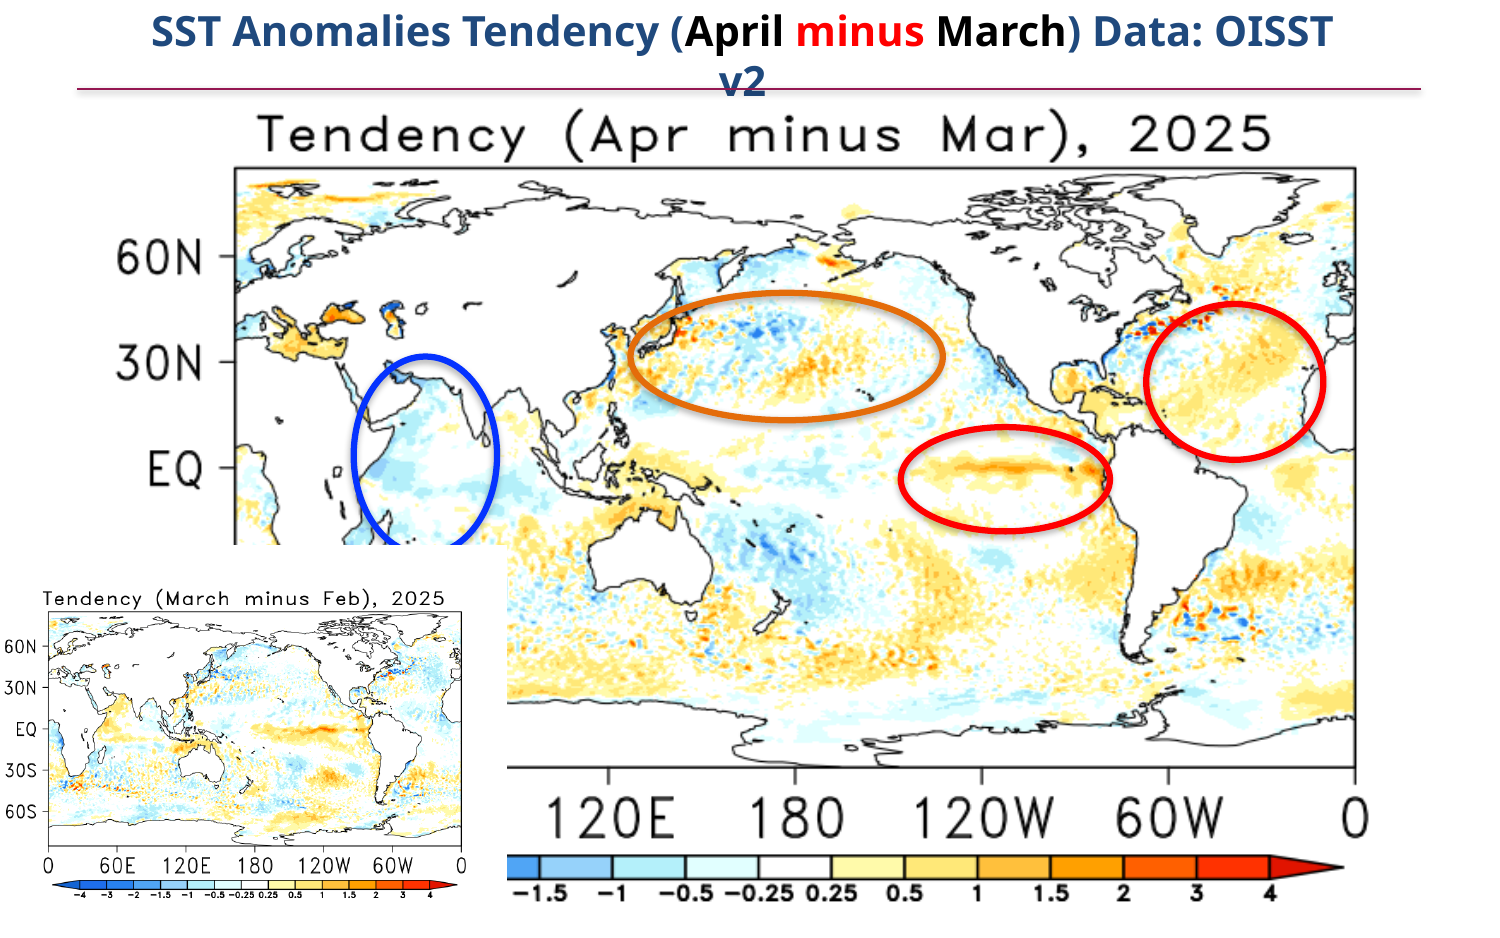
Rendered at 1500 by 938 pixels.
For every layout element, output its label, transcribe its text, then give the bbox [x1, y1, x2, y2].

picture [2, 105, 1387, 935]
text_box SST Anomalies Tendency (April minus March) Data: OISST v2 [130, 2, 1356, 86]
text_box SST Anomalies Tendency (April minus March) Data: OISST v2 [130, 99, 1356, 103]
